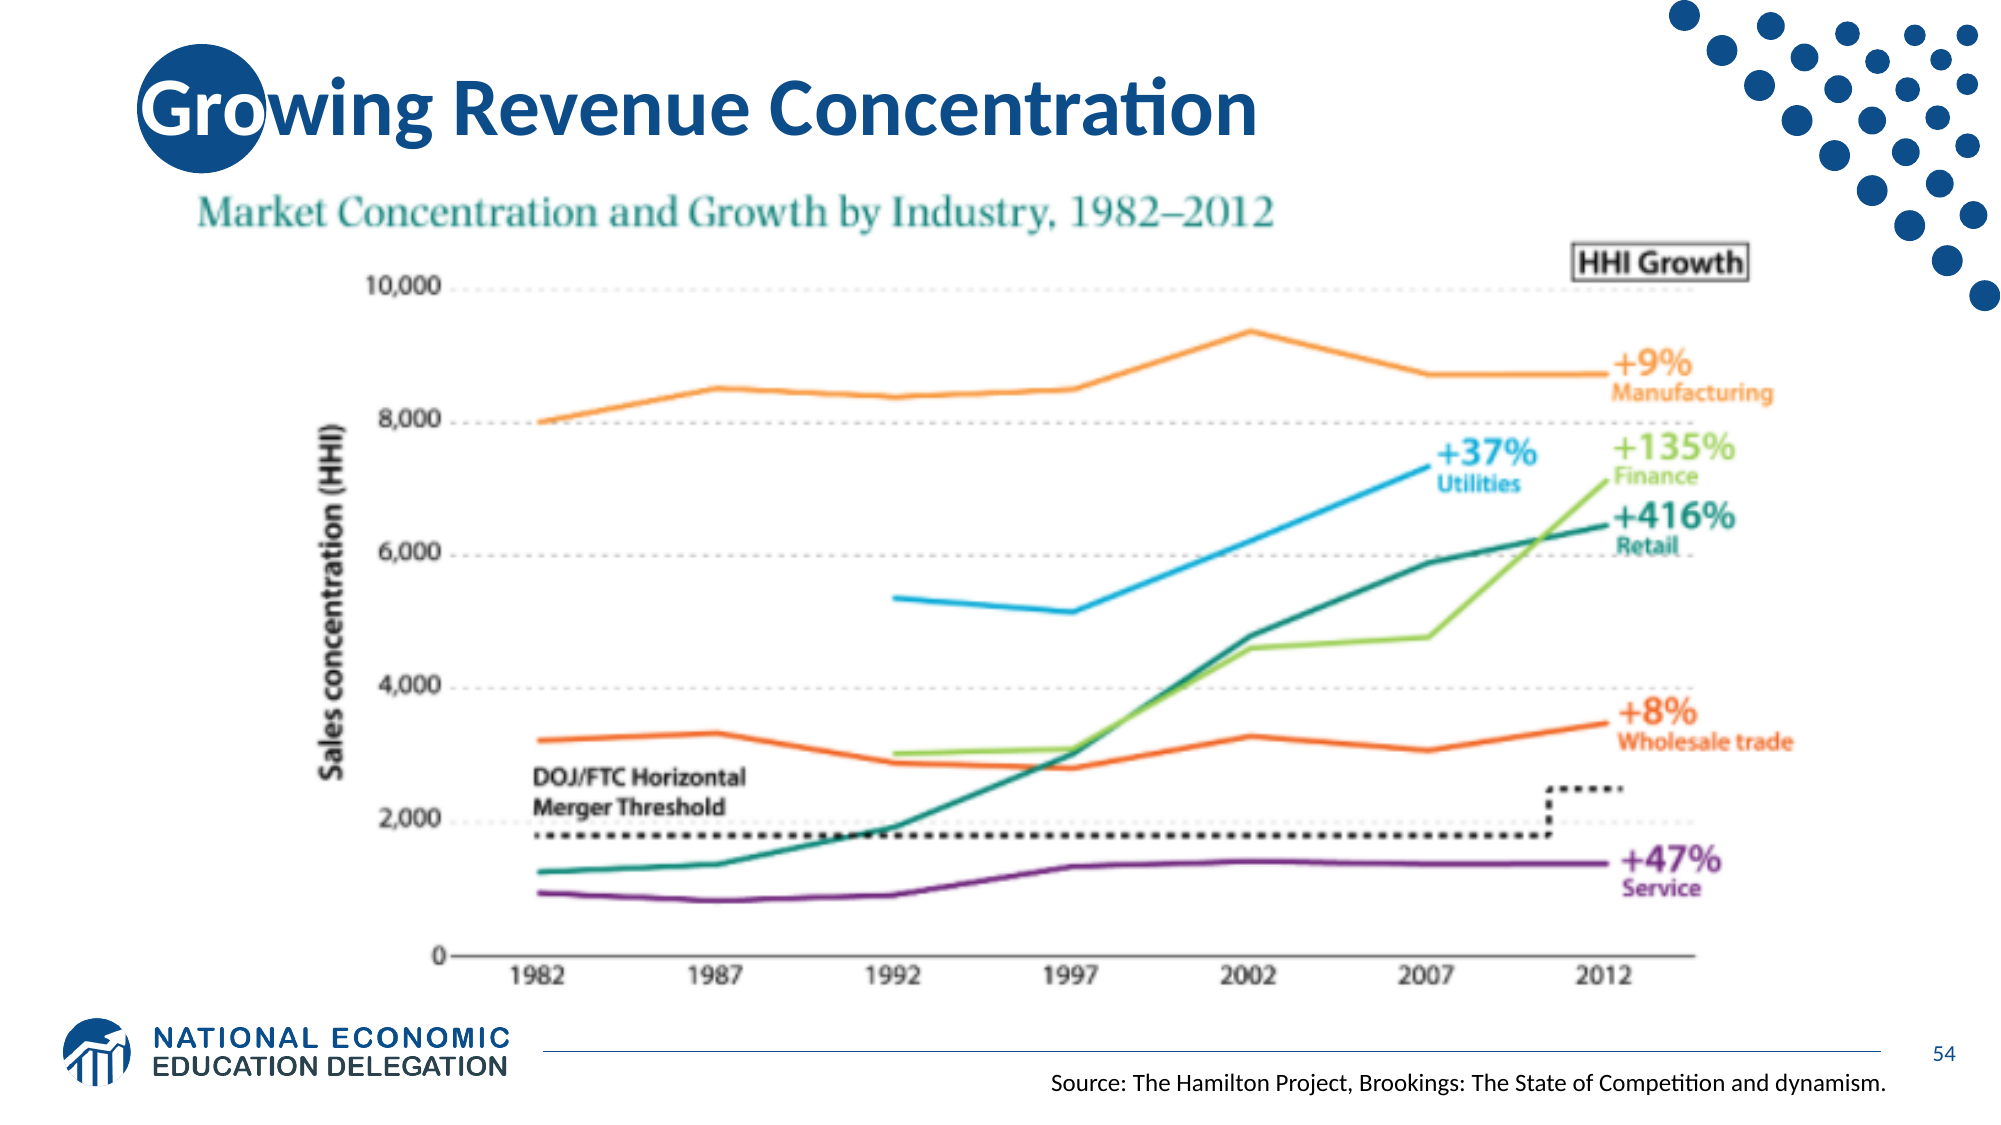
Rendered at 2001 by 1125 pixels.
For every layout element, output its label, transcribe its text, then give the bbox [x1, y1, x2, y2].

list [196, 185, 1804, 1018]
slide_number 54 [1521, 1022, 1972, 1082]
text_box Source: The Hamilton Project, Brookings: The State of Competition and dynamism. [1036, 1059, 1904, 1104]
title Growing Revenue Concentration [125, 0, 1851, 218]
picture [55, 1013, 520, 1091]
